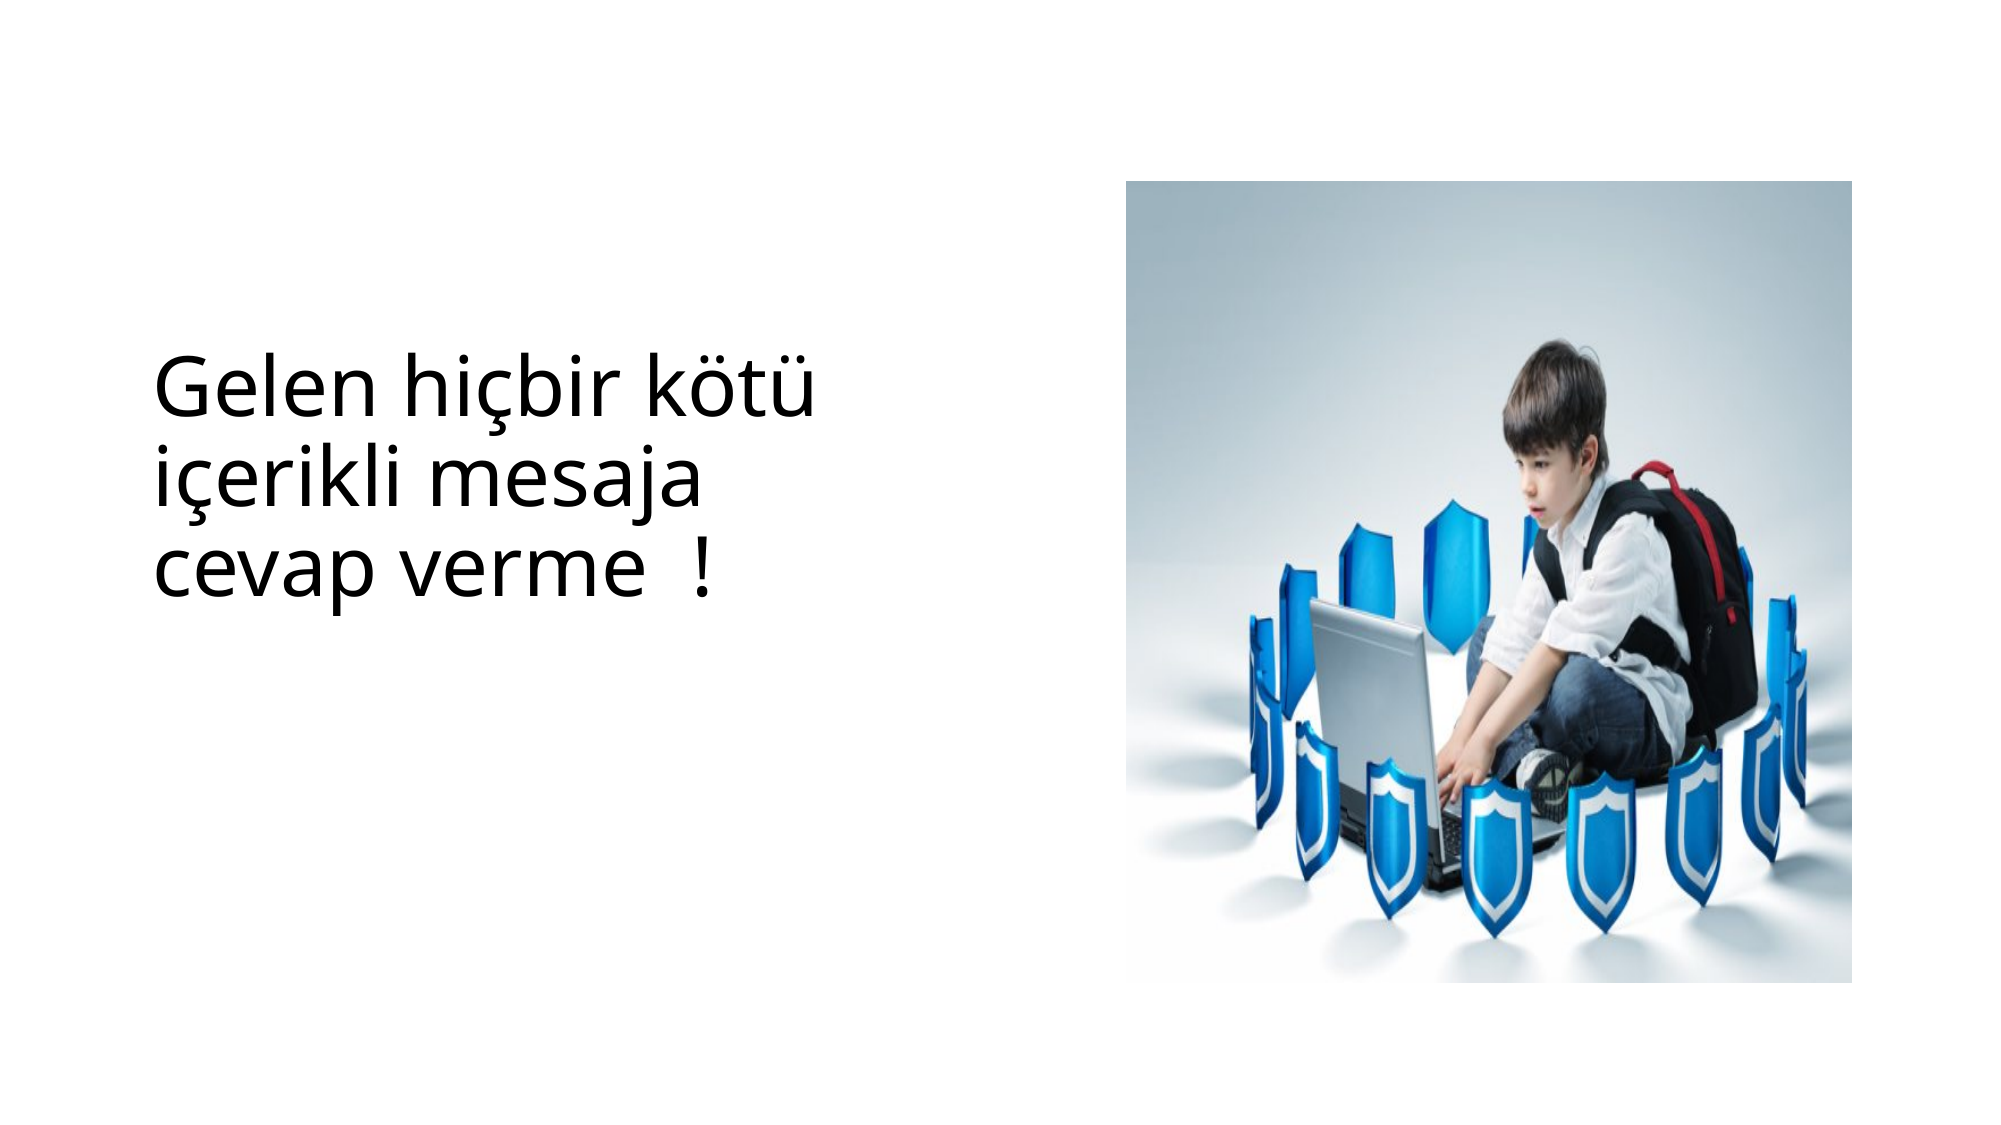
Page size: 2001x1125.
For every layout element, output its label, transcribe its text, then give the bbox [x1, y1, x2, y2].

list Gelen hiçbir kötü içerikli mesaja cevap verme ! [137, 337, 930, 963]
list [1126, 181, 1852, 983]
